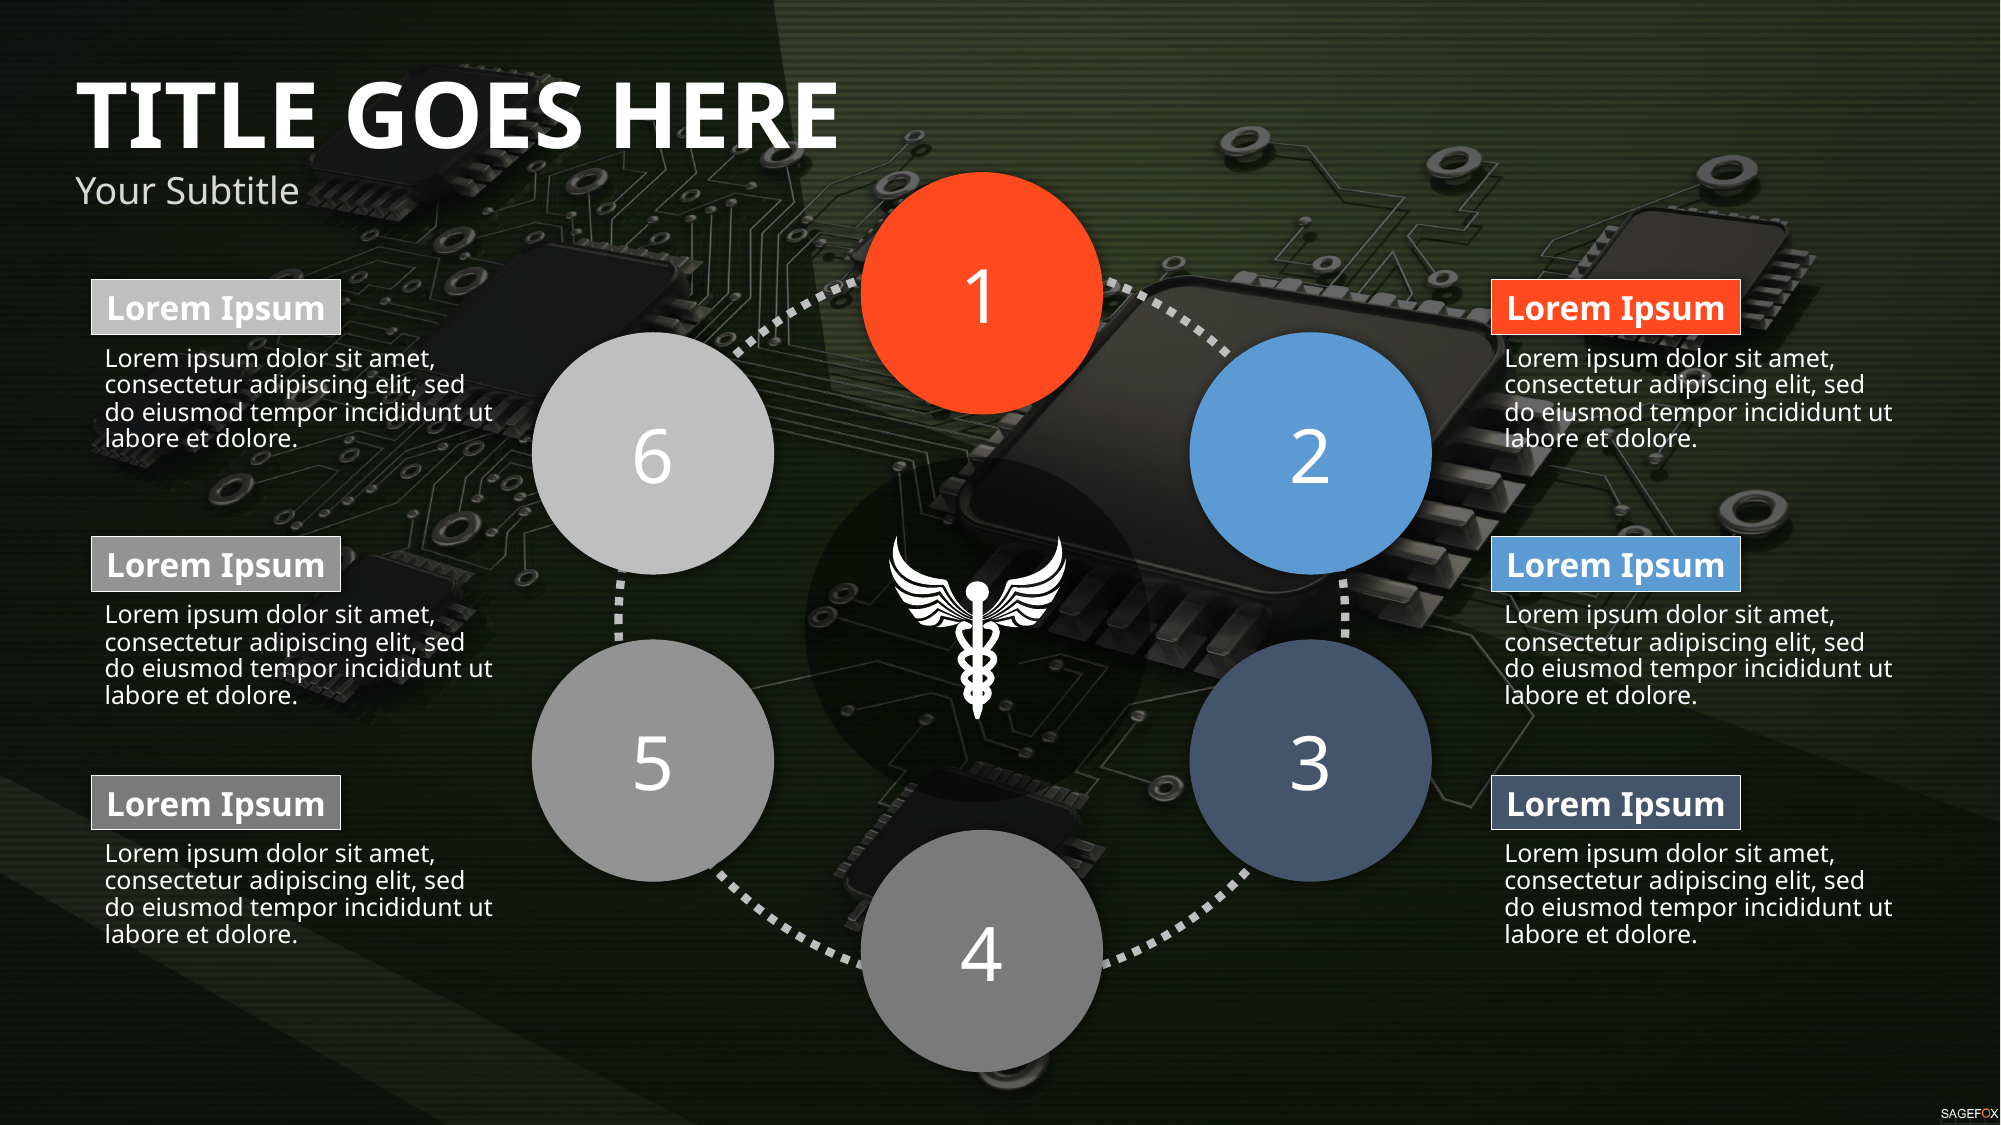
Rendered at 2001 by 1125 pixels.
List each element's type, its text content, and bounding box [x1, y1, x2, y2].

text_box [1489, 279, 1910, 464]
text_box 4 [859, 828, 1105, 1074]
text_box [881, 536, 1073, 720]
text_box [89, 774, 510, 960]
text_box 2 [1188, 331, 1433, 576]
text_box TITLE GOES HERE Your Subtitle [60, 49, 1036, 220]
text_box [1489, 774, 1910, 960]
picture [0, 0, 2001, 1125]
text_box [803, 456, 1151, 804]
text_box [89, 536, 510, 721]
text_box 3 [1188, 638, 1433, 883]
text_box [1489, 536, 1910, 721]
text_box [89, 279, 510, 464]
text_box [617, 280, 1347, 964]
text_box 6 [530, 331, 776, 576]
text_box 5 [530, 638, 776, 883]
text_box 1 [859, 183, 1105, 416]
